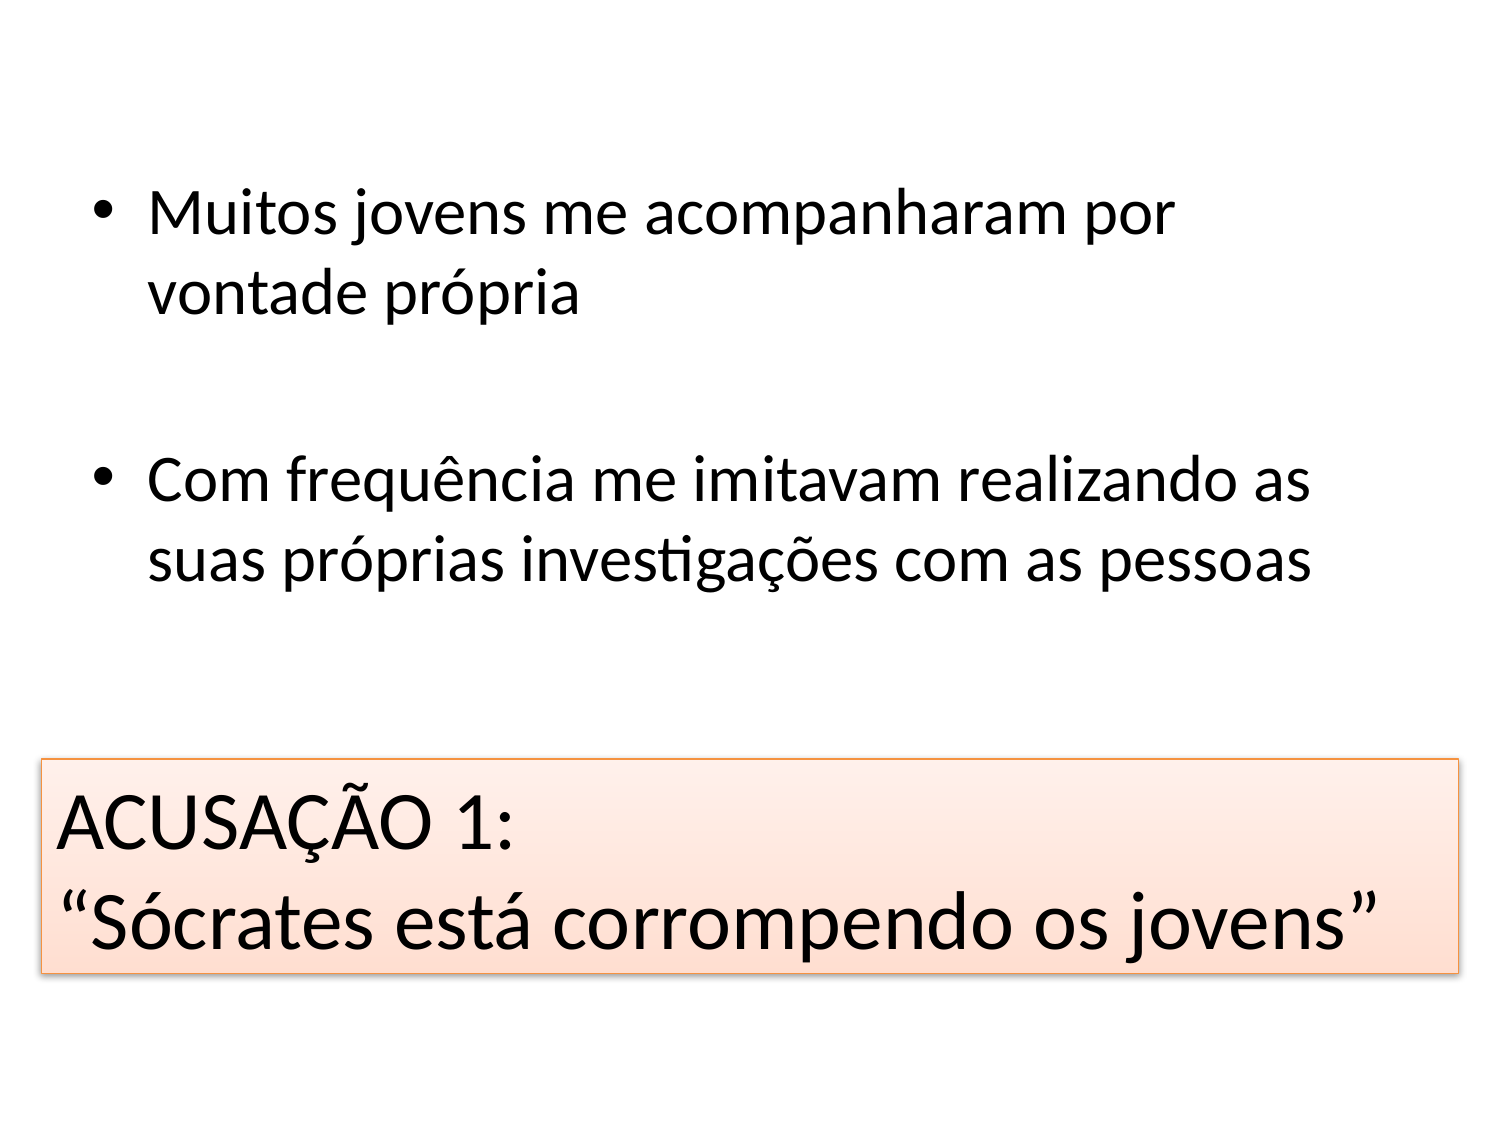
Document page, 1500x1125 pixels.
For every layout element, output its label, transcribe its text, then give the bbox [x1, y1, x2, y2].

list Muitos jovens me acompanharam por vontade própria Com frequência me imitavam realizando as suas próprias investigações com as pessoas [76, 160, 1427, 669]
text_box ACUSAÇÃO 1: “Sócrates está corrompendo os jovens” [41, 758, 1459, 974]
